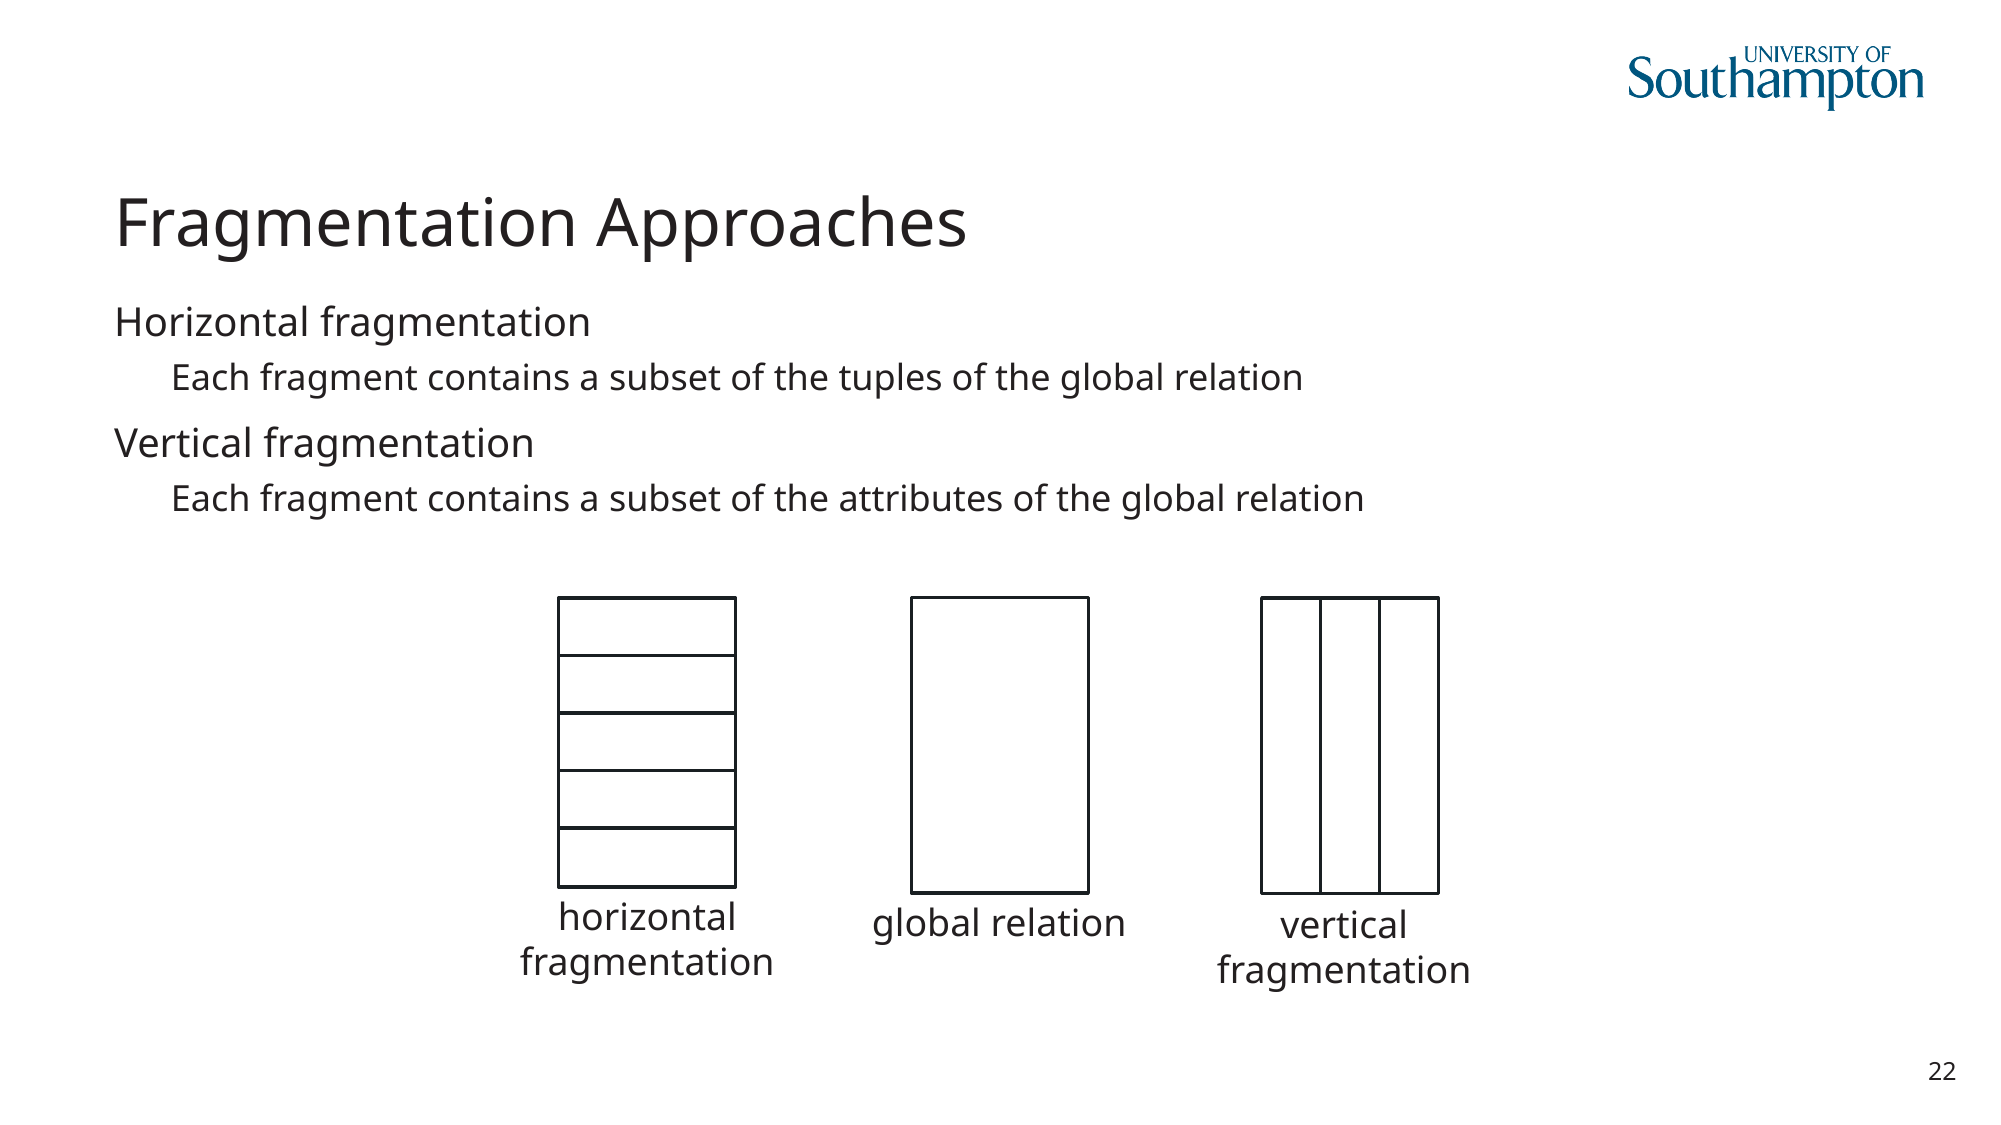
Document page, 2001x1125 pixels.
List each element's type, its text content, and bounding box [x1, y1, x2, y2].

picture [1869, 48, 1877, 60]
text_box [558, 655, 736, 712]
text_box [1261, 597, 1320, 893]
text_box [911, 597, 1089, 891]
text_box global relation [857, 891, 1142, 952]
text_box [558, 827, 736, 885]
text_box [558, 770, 736, 827]
text_box horizontal fragmentation [505, 885, 790, 991]
text_box [1320, 597, 1379, 893]
text_box [1379, 597, 1439, 893]
list Horizontal fragmentation Each fragment contains a subset of the tuples of the global relation Vertical fragmentation Each fragment contains a subset of the attributes of the global relation [102, 290, 1898, 528]
text_box vertical fragmentation [1201, 893, 1487, 999]
text_box [558, 712, 736, 770]
text_box [558, 597, 736, 655]
picture [1629, 46, 1924, 111]
picture [1629, 71, 1648, 95]
title Fragmentation Approaches [102, 113, 1898, 268]
